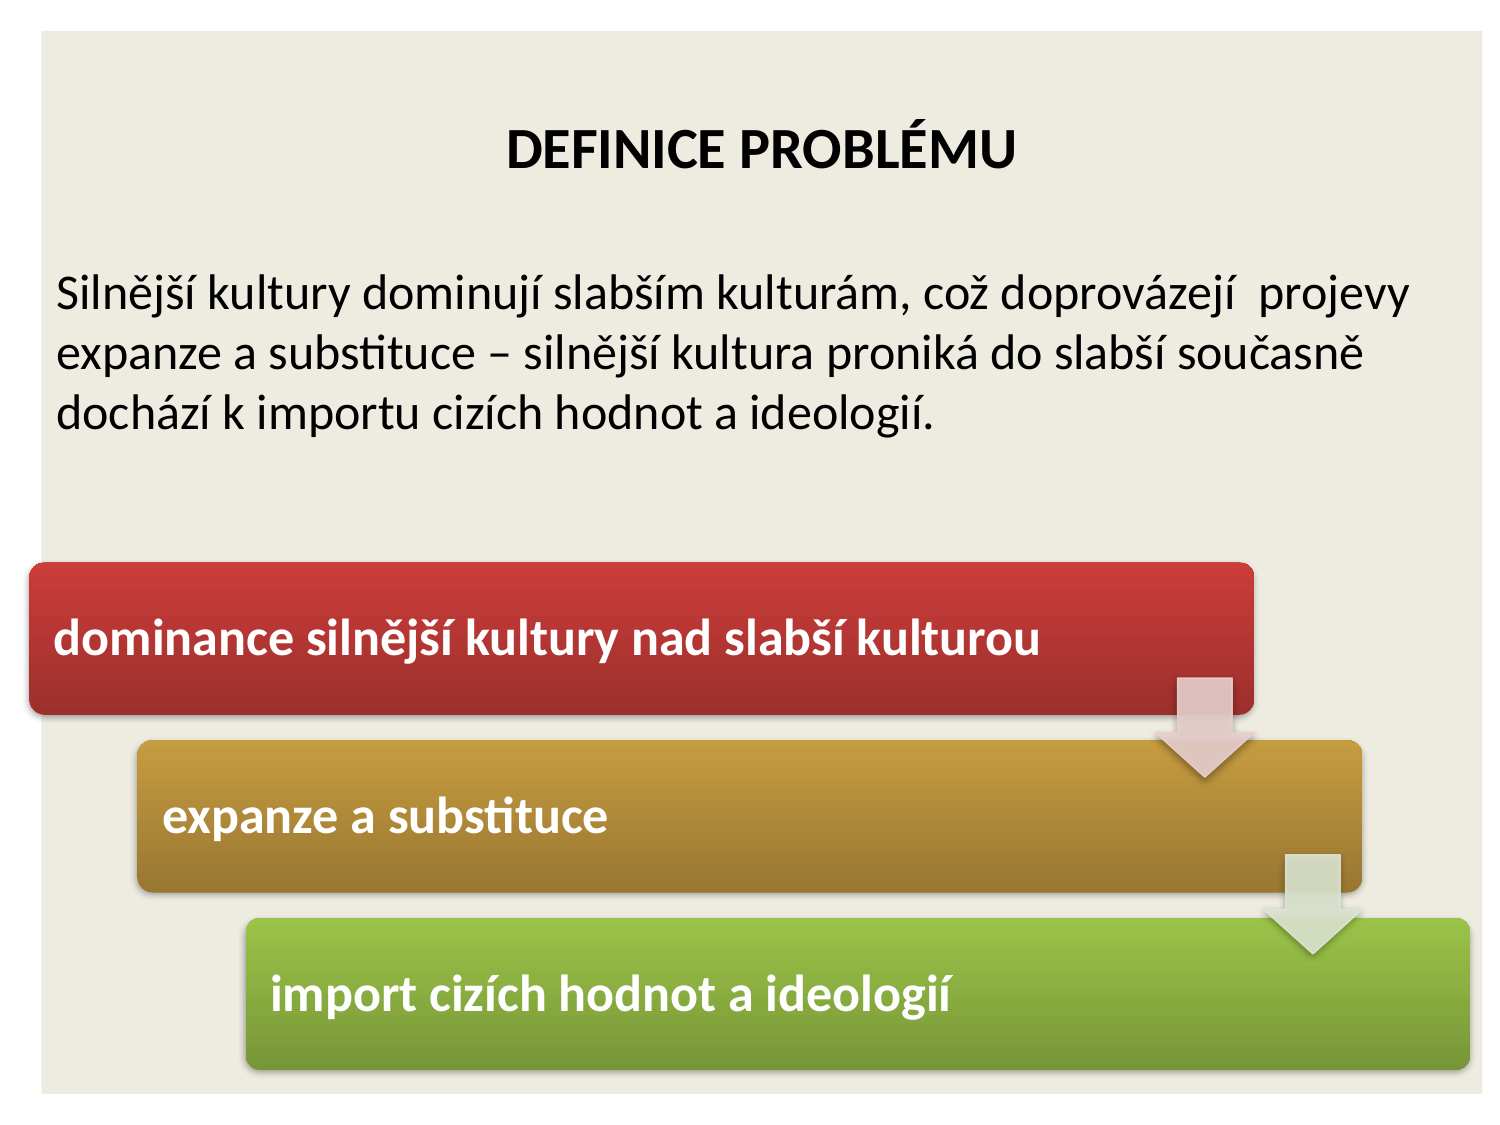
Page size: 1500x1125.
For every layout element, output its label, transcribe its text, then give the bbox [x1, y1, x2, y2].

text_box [29, 562, 1471, 1071]
list Definice problému Silnější kultury dominují slabším kulturám, což doprovázejí projevy expanze a substituce – silnější kultura proniká do slabší současně dochází k importu cizích hodnot a ideologií. [41, 30, 1483, 1094]
